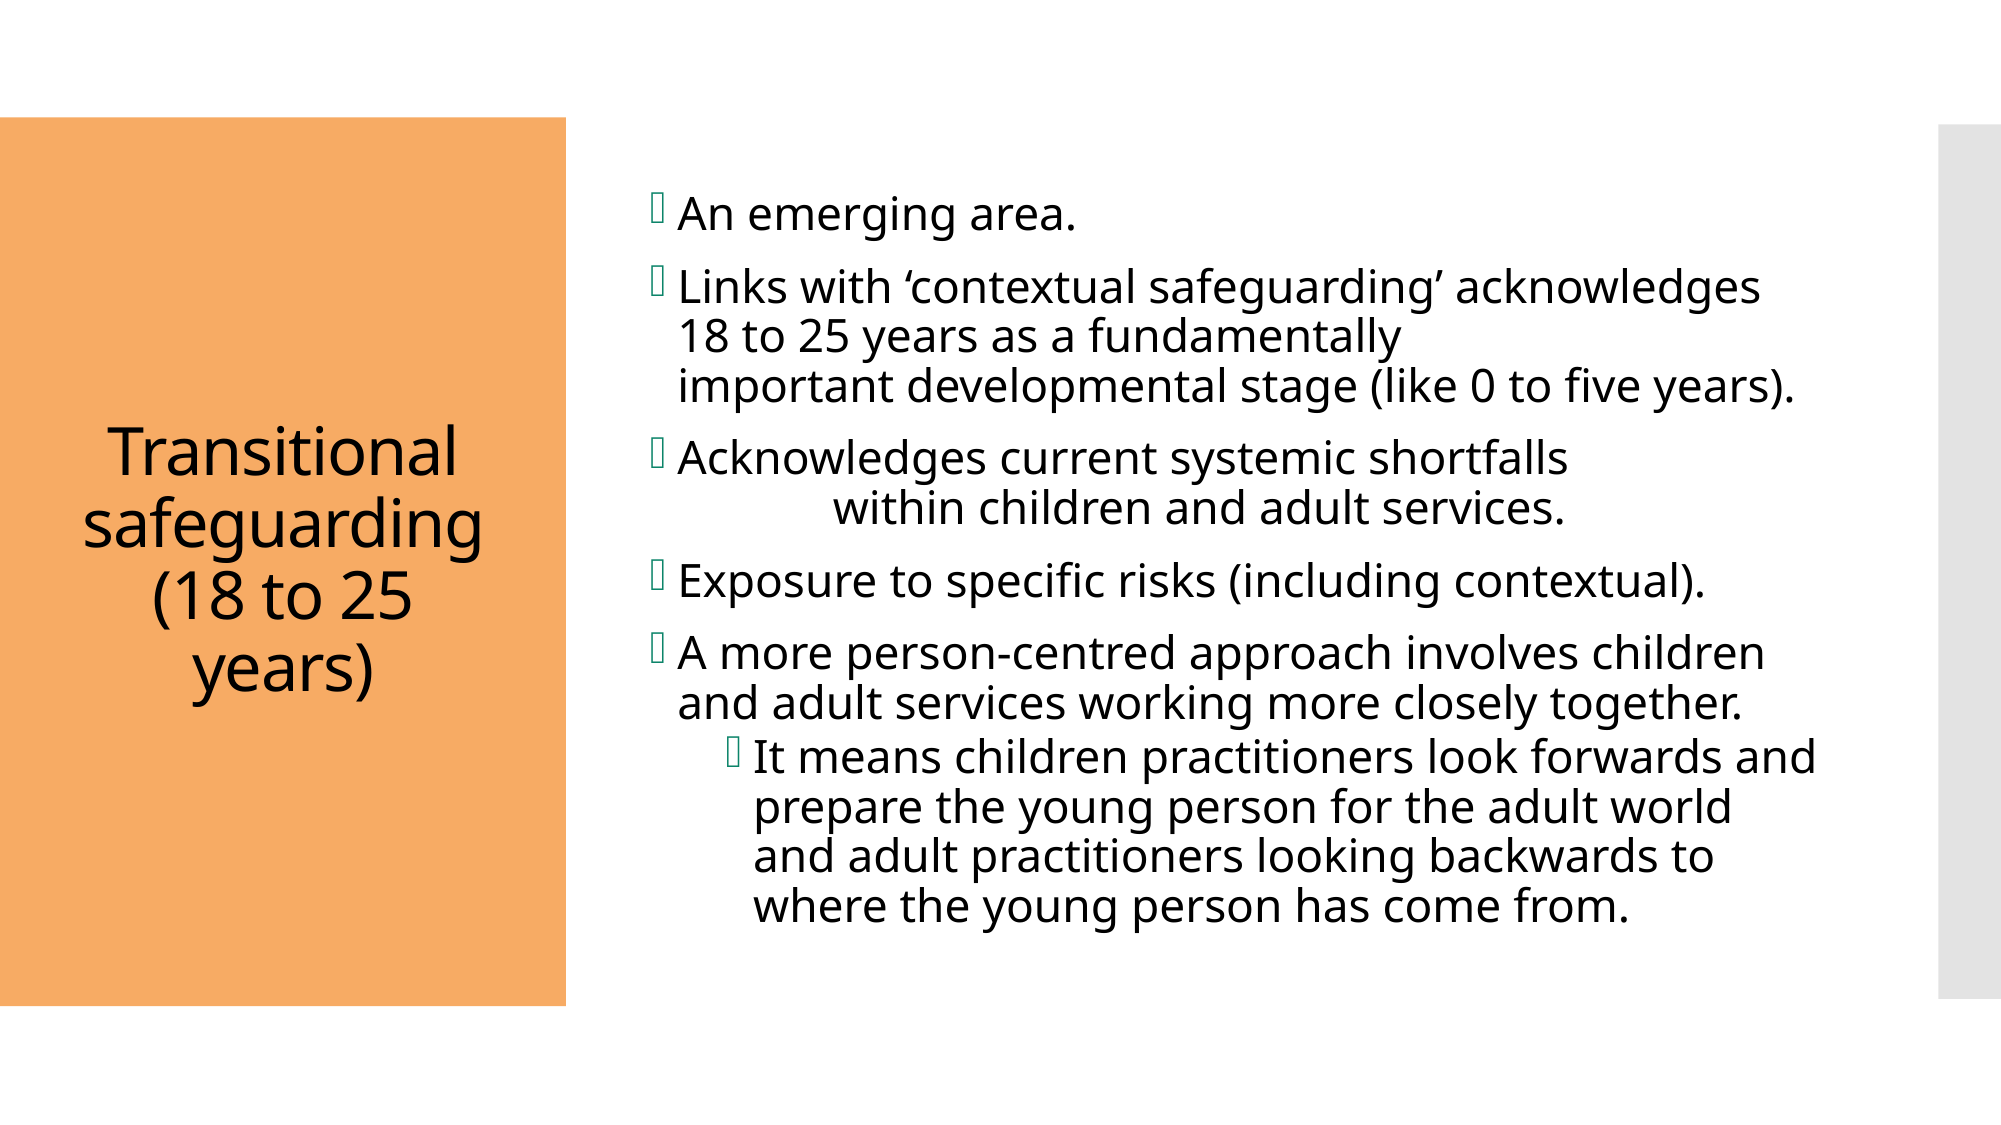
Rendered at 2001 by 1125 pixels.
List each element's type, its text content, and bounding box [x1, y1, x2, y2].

text_box [0, 117, 567, 1007]
list An emerging area. Links with ‘contextual safeguarding’ acknowledges 18 to 25 years as a fundamentally important developmental stage (like 0 to five years). Acknowledges current systemic shortfalls within children and adult services. Exposure to specific risks (including contextual). A more person-centred approach involves children and adult services working more closely together. It means children practitioners look forwards and prepare the young person for the adult world and adult practitioners looking backwards to where the young person has come from. [634, 141, 1835, 982]
title Transitional safeguarding (18 to 25 years) [41, 184, 525, 940]
